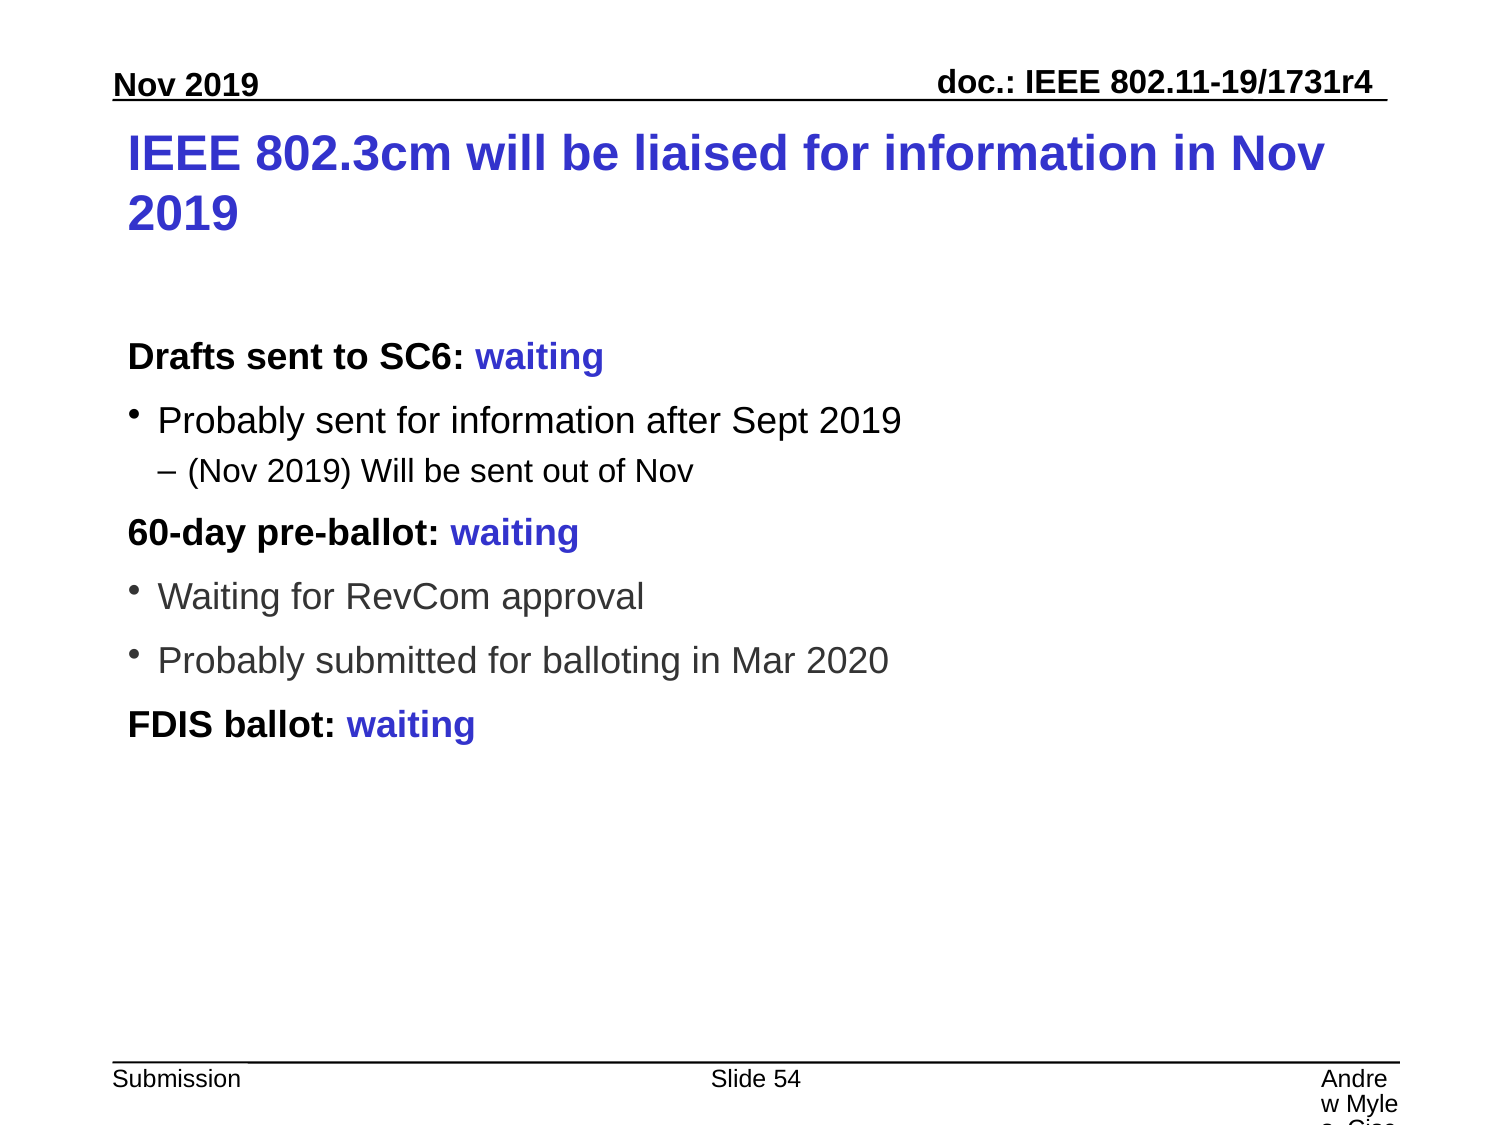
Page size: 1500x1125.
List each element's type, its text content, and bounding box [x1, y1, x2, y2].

slide_number Slide 54 [709, 1061, 803, 1093]
title IEEE 802.3cm will be liaised for information in Nov 2019 [112, 112, 1388, 288]
list Drafts sent to SC6: waiting Probably sent for information after Sept 2019 (Nov 2019) Will be sent out of Nov 60-day pre-ballot: waiting Waiting for RevCom approval Probably submitted for balloting in Mar 2020 FDIS ballot: waiting [112, 324, 1388, 1000]
footer Andrew Myles, Cisco [1320, 1061, 1402, 1093]
